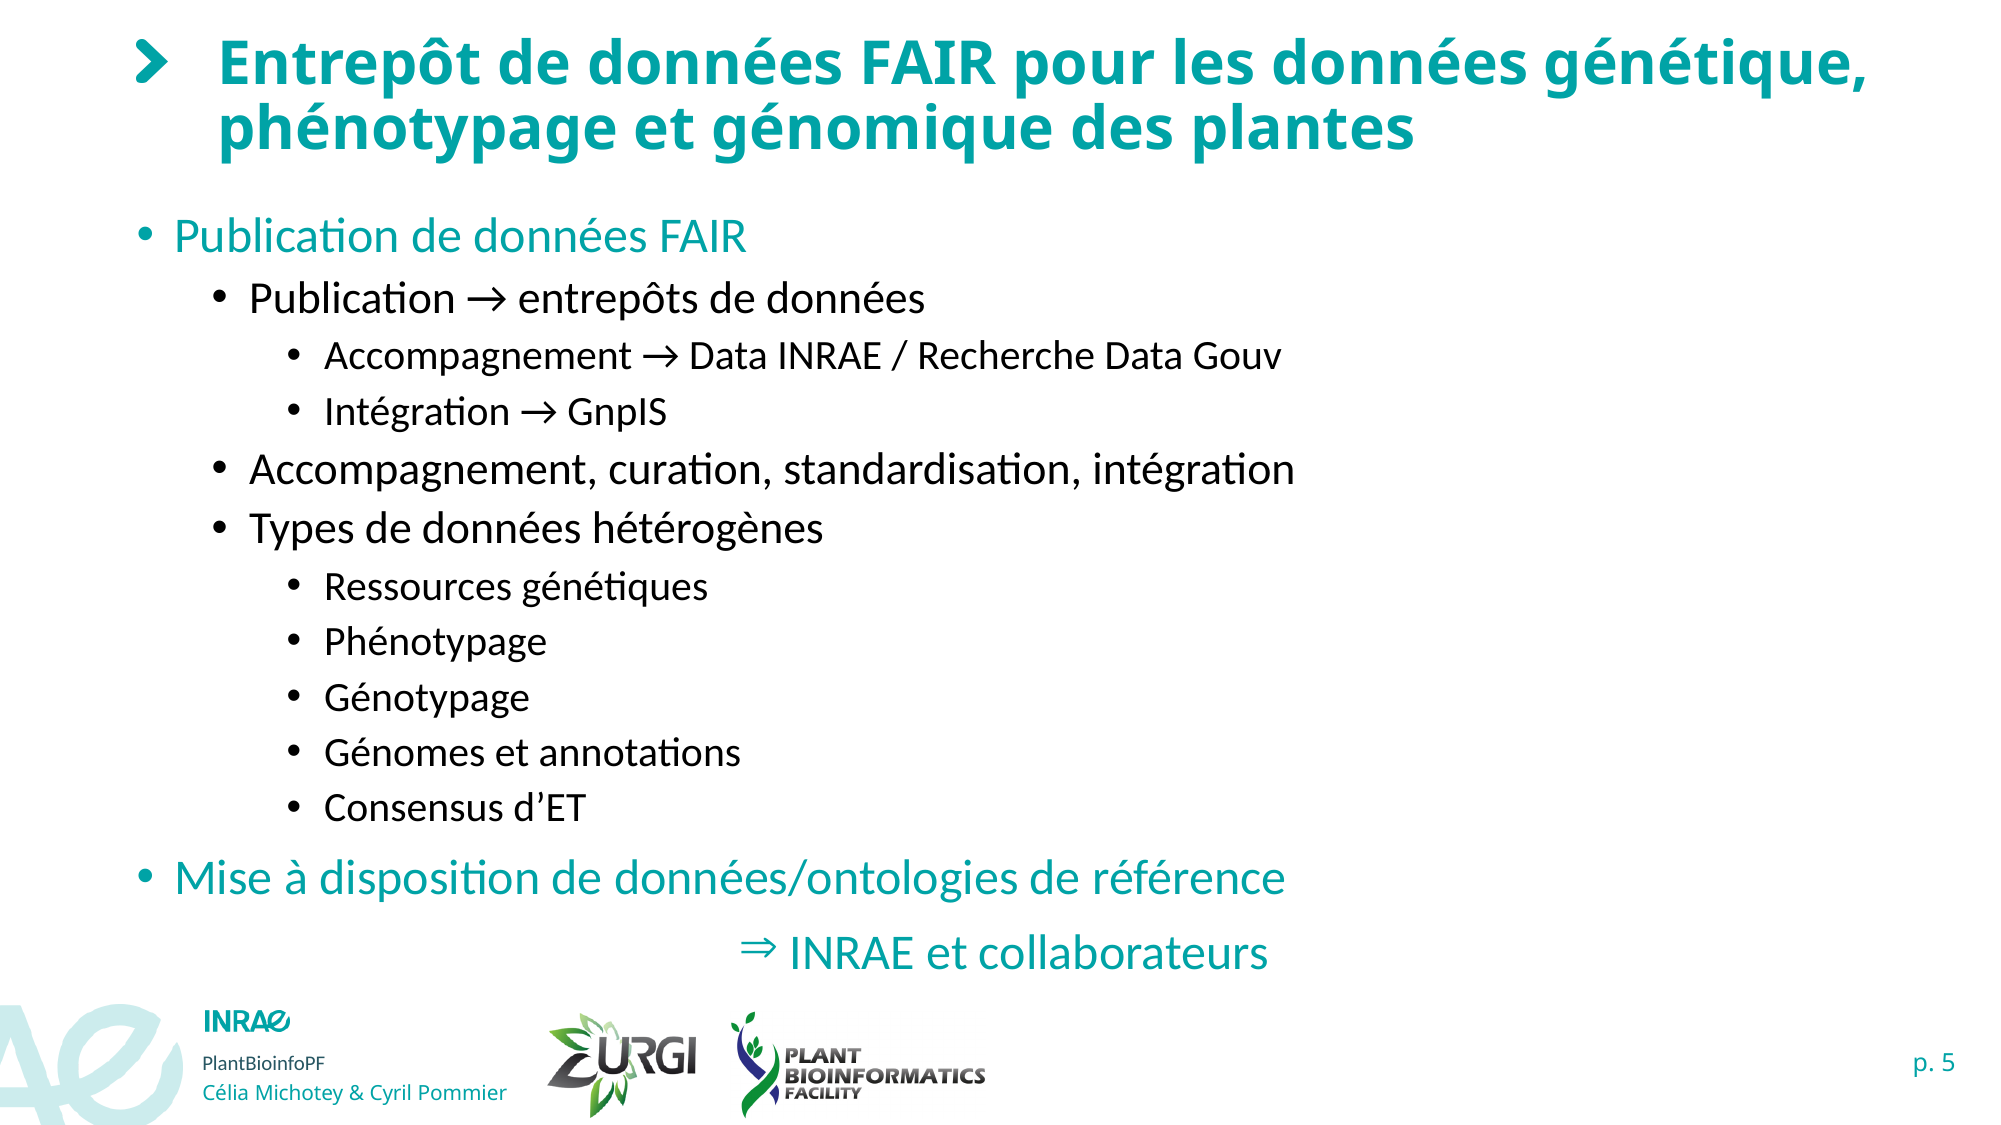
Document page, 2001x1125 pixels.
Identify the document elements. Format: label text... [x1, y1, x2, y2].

picture [0, 996, 329, 1125]
title Entrepôt de données FAIR pour les données génétique, phénotypage et génomique des plantes [121, 24, 1886, 171]
picture [730, 1011, 986, 1119]
list Publication de données FAIR Publication → entrepôts de données Accompagnement → Data INRAE / Recherche Data Gouv Intégration → GnpIS Accompagnement, curation, standardisation, intégration Types de données hétérogènes Ressources génétiques Phénotypage Génotypage Génomes et annotations Consensus d’ET Mise à disposition de données/ontologies de référence INRAE et collaborateurs [121, 202, 1886, 967]
picture [136, 39, 169, 83]
picture [547, 1013, 696, 1118]
